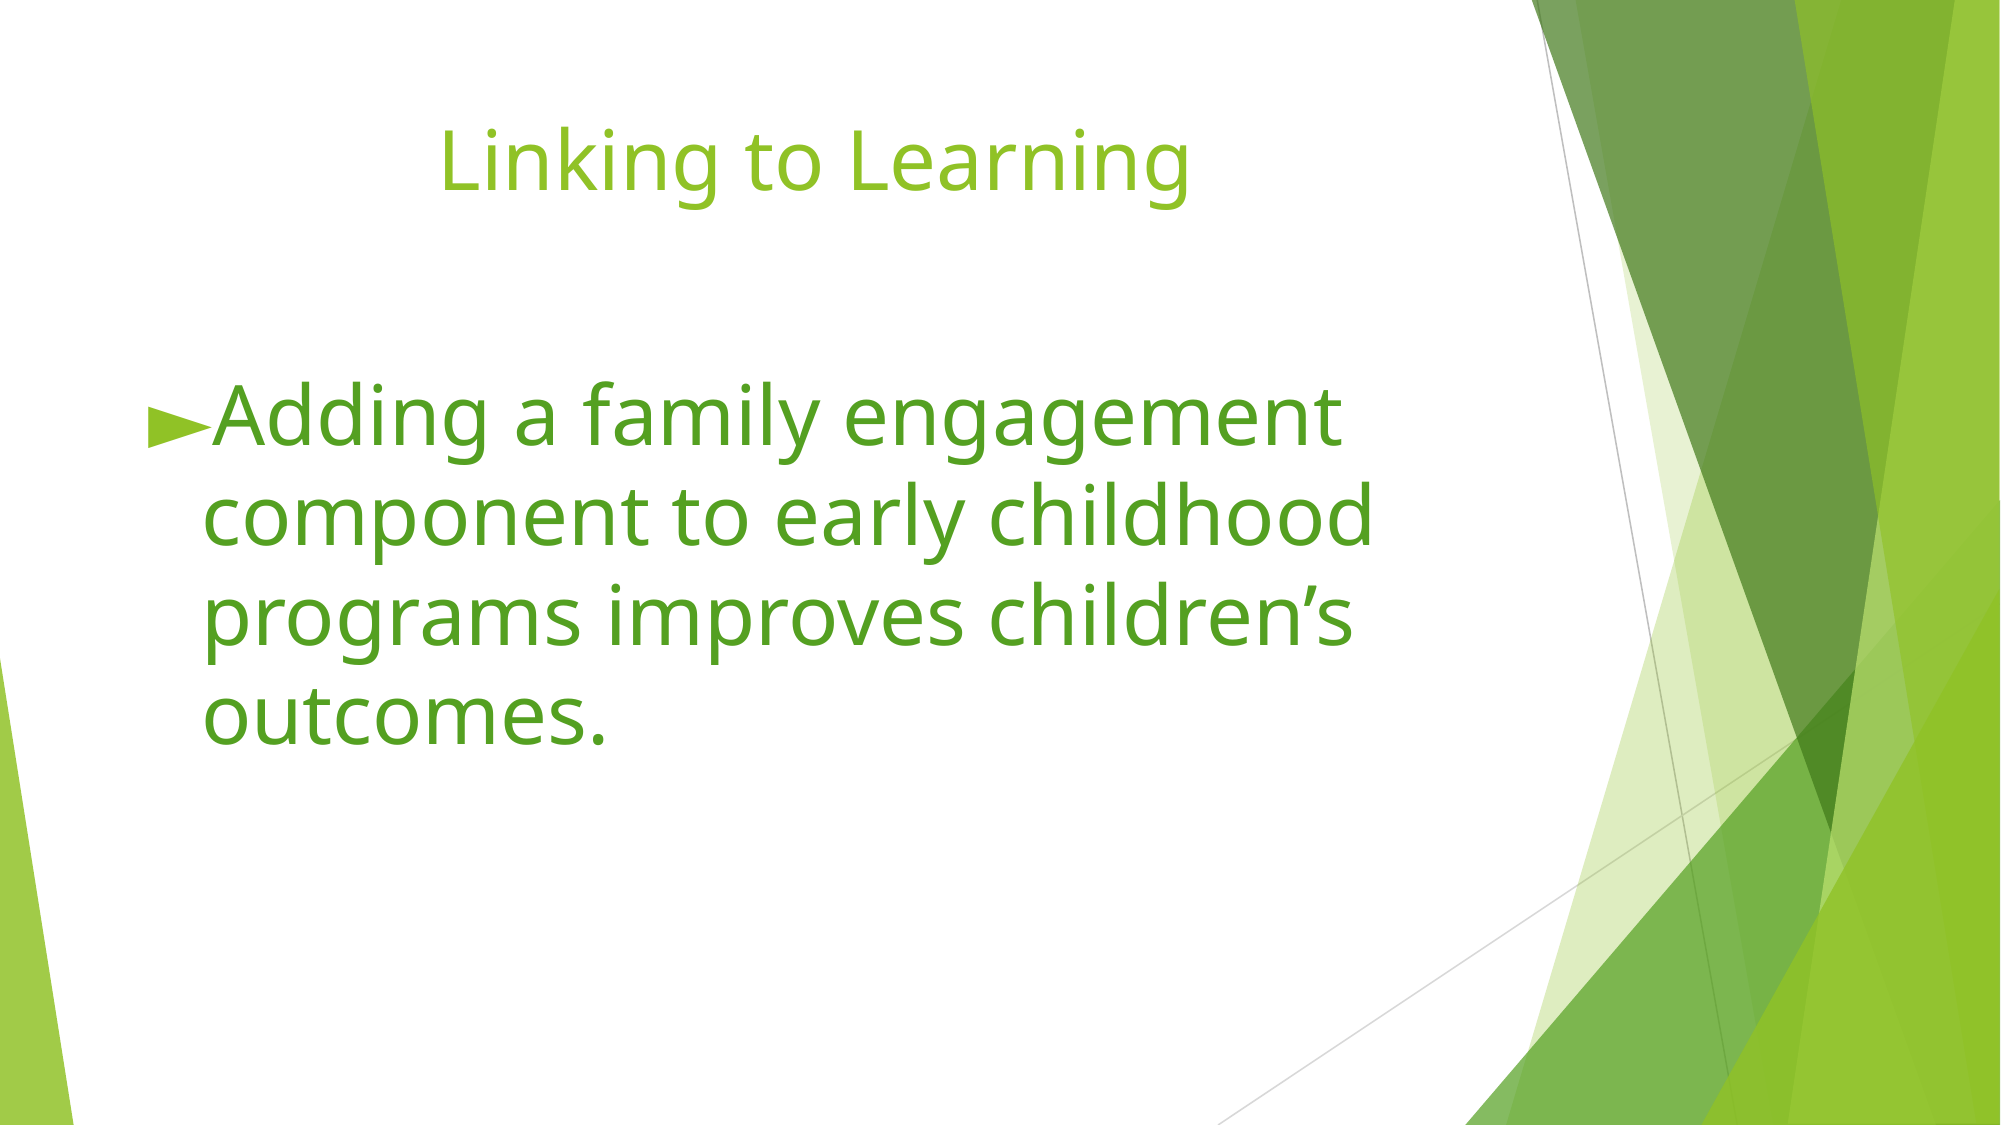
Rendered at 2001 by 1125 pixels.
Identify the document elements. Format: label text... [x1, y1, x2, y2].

list Adding a family engagement component to early childhood programs improves children’s outcomes. [111, 354, 1522, 992]
title Linking to Learning [111, 99, 1522, 317]
